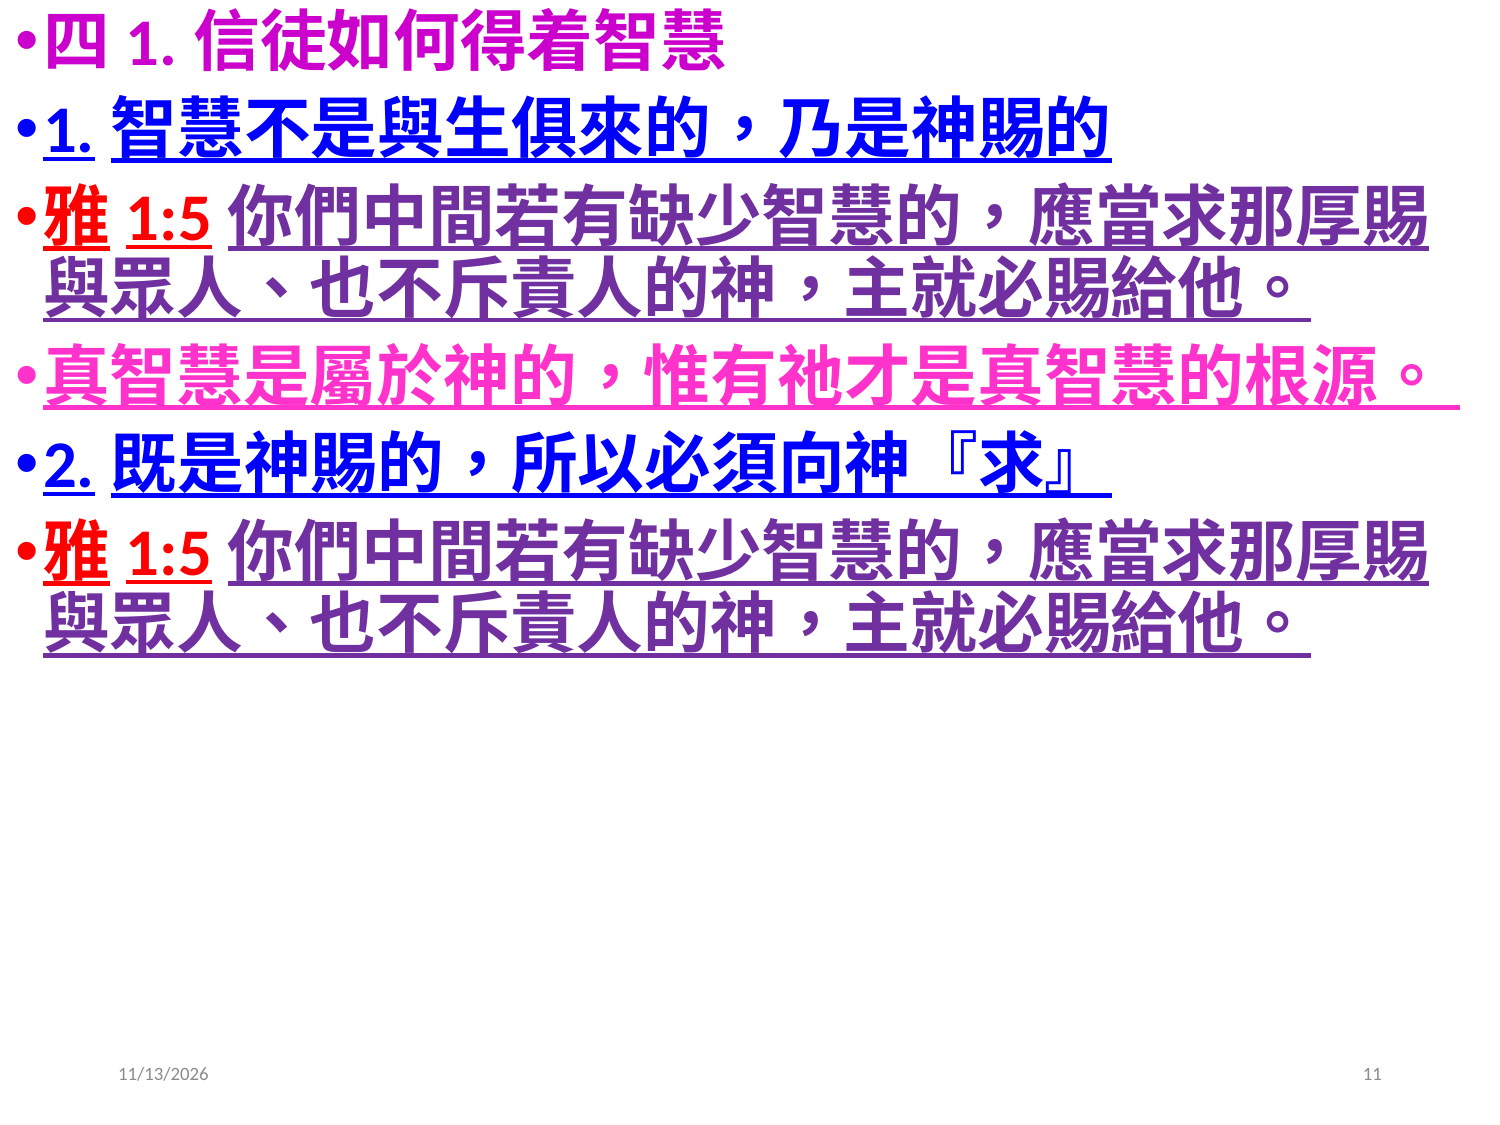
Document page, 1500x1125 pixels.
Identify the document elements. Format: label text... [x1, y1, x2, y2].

list 四1.信徒如何得着智慧 1.智慧不是與生俱來的，乃是神賜的 雅1:5你們中間若有缺少智慧的，應當求那厚賜與眾人、也不斥責人的神，主就必賜給他。 真智慧是屬於神的，惟有祂才是真智慧的根源。 2.既是神賜的，所以必須向神『求』 雅1:5你們中間若有缺少智慧的，應當求那厚賜與眾人、也不斥責人的神，主就必賜給他。 [0, 0, 1500, 1125]
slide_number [103, 1042, 441, 1103]
slide_number 11 [1059, 1042, 1397, 1103]
